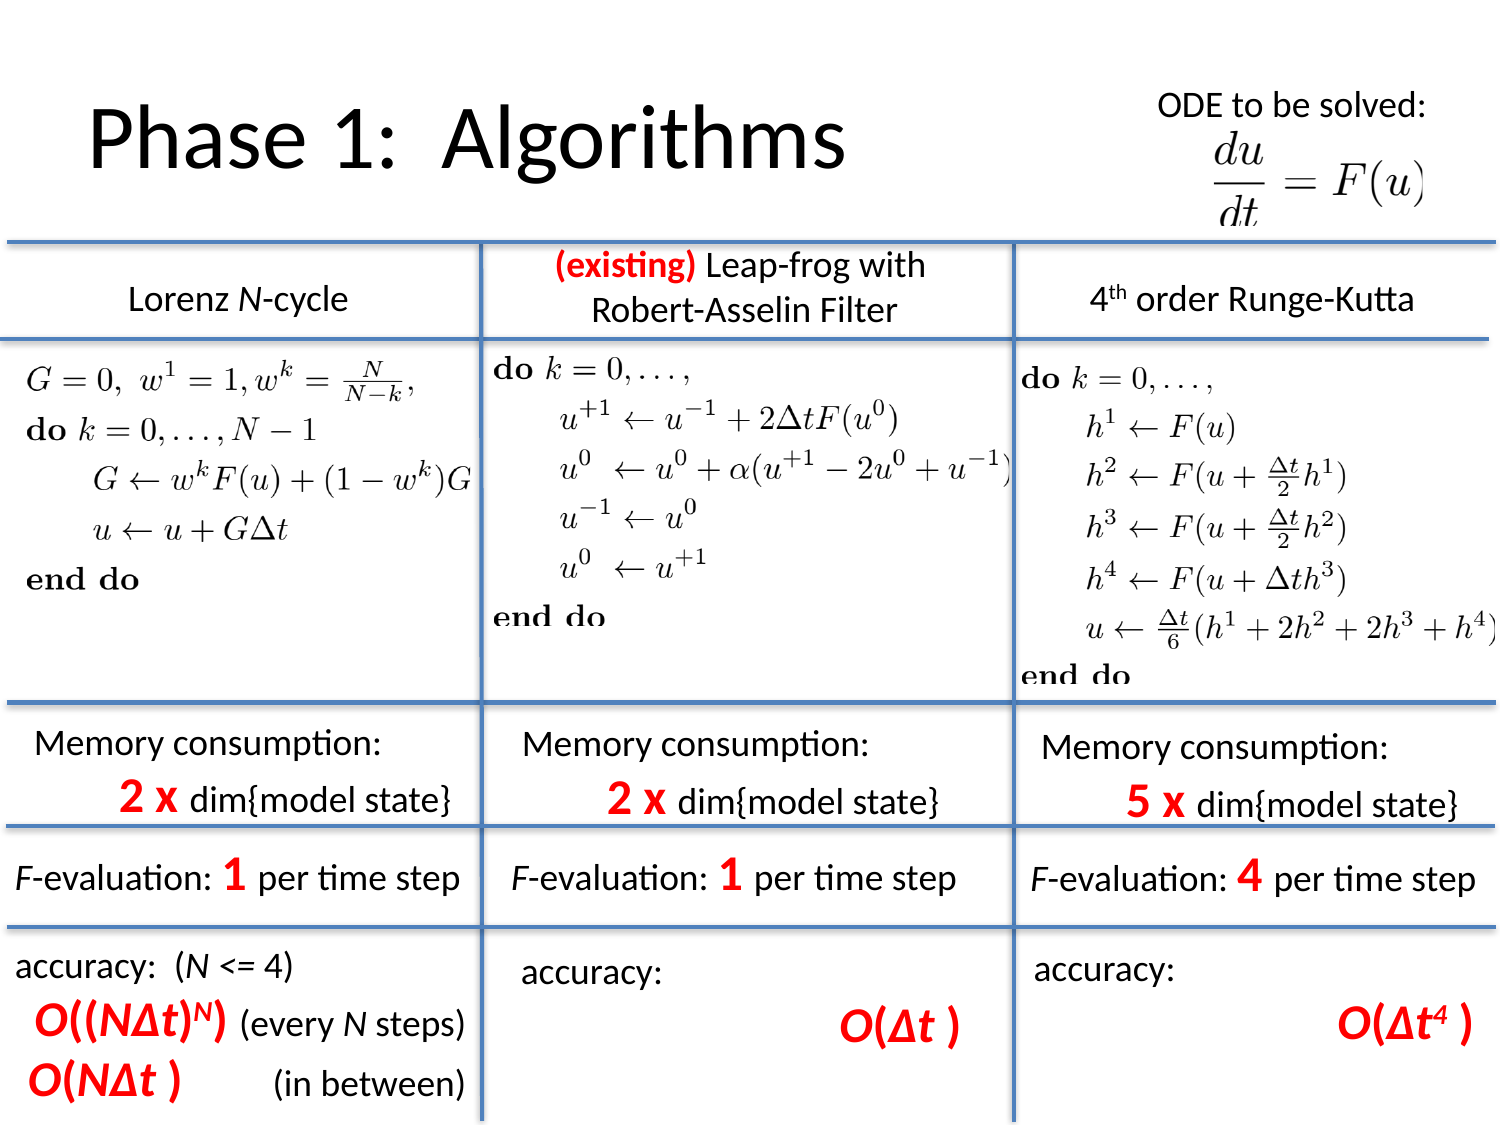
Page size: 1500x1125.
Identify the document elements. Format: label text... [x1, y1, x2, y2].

picture [1021, 365, 1496, 685]
picture [493, 355, 1010, 626]
text_box accuracy: (N <= 4) O((NΔt)N) (every N steps) O(NΔt ) (in between) [0, 933, 475, 1114]
title Phase 1: Algorithms [72, 38, 1423, 226]
text_box Lorenz N-cycle [6, 266, 471, 327]
text_box Memory consumption: 5 x dim{model state} [1026, 714, 1490, 822]
text_box (existing) Leap-frog with Robert-Asselin Filter [492, 232, 998, 238]
text_box Memory consumption: 2 x dim{model state} [507, 711, 971, 822]
text_box F-evaluation: 4 per time step [1018, 834, 1500, 909]
text_box accuracy: O(Δt ) [506, 940, 988, 1060]
text_box (existing) Leap-frog with Robert-Asselin Filter [492, 252, 998, 335]
picture [1213, 130, 1423, 226]
text_box 4th order Runge-Kutta [1020, 266, 1490, 327]
picture [26, 359, 471, 590]
text_box ODE to be solved: [1142, 72, 1465, 133]
text_box F-evaluation: 1 per time step [0, 833, 475, 908]
text_box Memory consumption: 2 x dim{model state} [19, 710, 475, 822]
text_box accuracy: O(Δt4 ) [1018, 937, 1500, 1057]
text_box F-evaluation: 1 per time step [496, 833, 998, 908]
